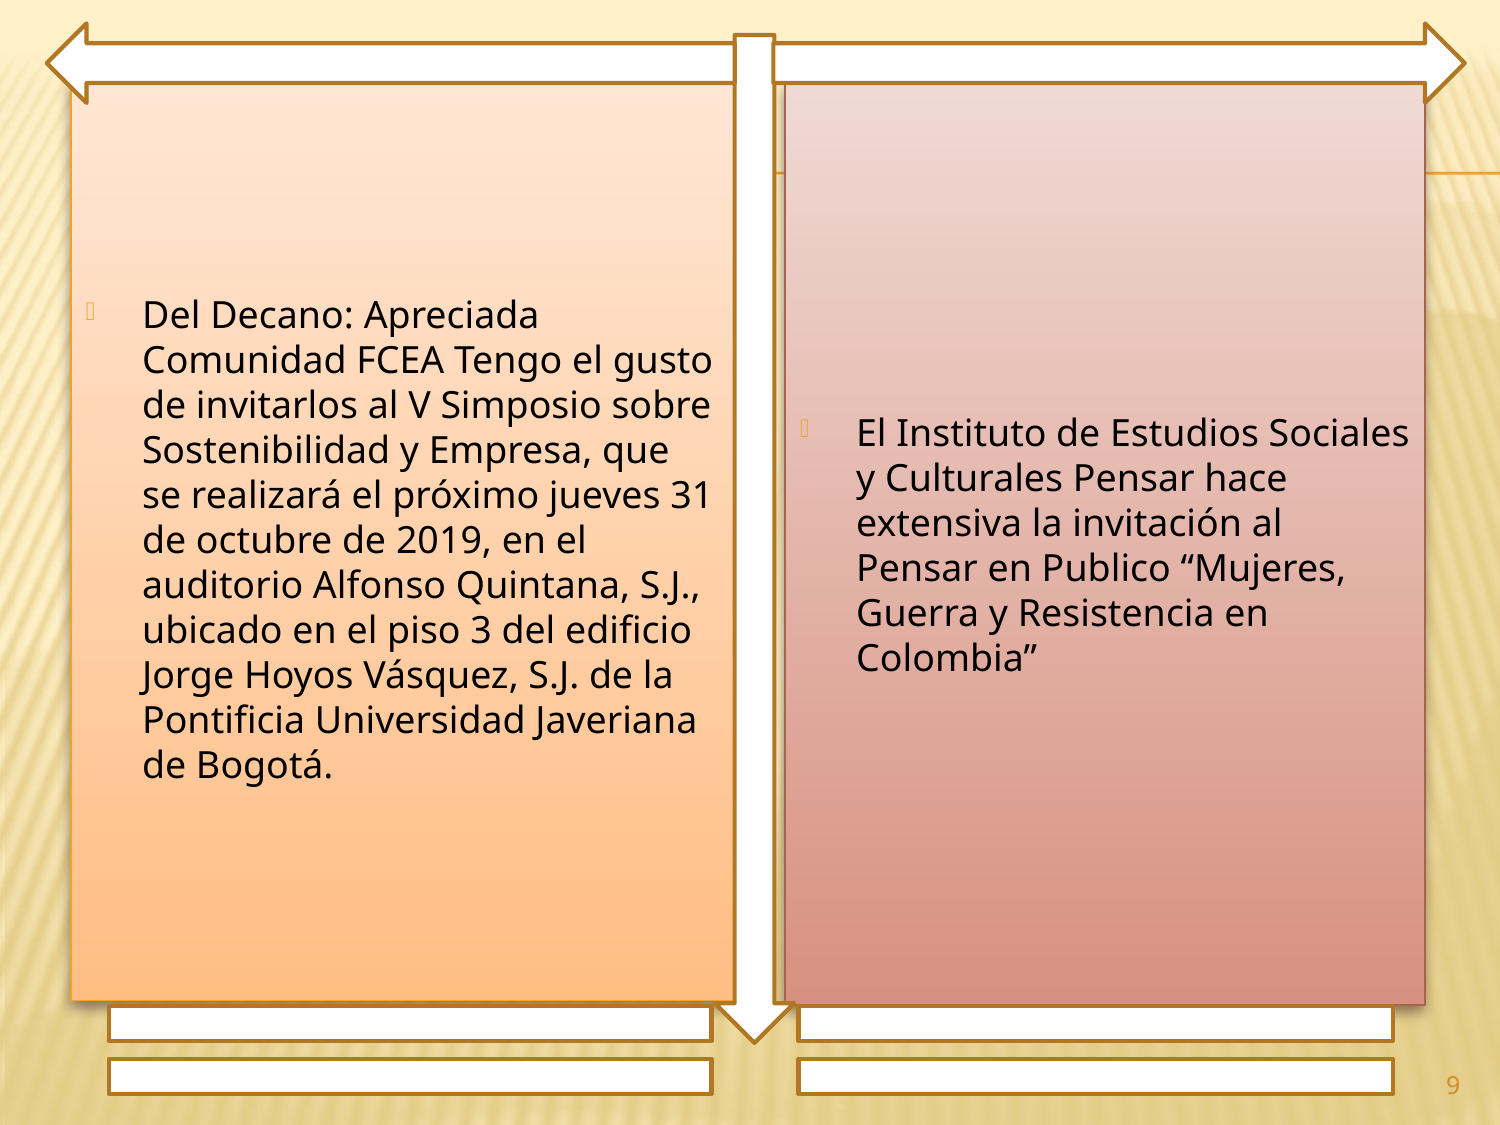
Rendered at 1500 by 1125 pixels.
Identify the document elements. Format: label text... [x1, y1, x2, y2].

text_box [796, 1004, 1395, 1043]
text_box [107, 1004, 714, 1043]
text_box [712, 32, 797, 1046]
text_box [796, 1057, 1395, 1096]
text_box [44, 21, 737, 105]
text_box [107, 1057, 714, 1096]
text_box [771, 21, 1467, 105]
list El Instituto de Estudios Sociales y Culturales Pensar hace extensiva la invitación al Pensar en Publico “Mujeres, Guerra y Resistencia en Colombia” [784, 86, 1426, 1006]
list Del Decano: Apreciada Comunidad FCEA Tengo el gusto de invitarlos al V Simposio sobre Sostenibilidad y Empresa, que se realizará el próximo jueves 31 de octubre de 2019, en el auditorio Alfonso Quintana, S.J., ubicado en el piso 3 del edificio Jorge Hoyos Vásquez, S.J. de la Pontificia Universidad Javeriana de Bogotá. [70, 86, 732, 1001]
slide_number 9 [1350, 1062, 1475, 1103]
